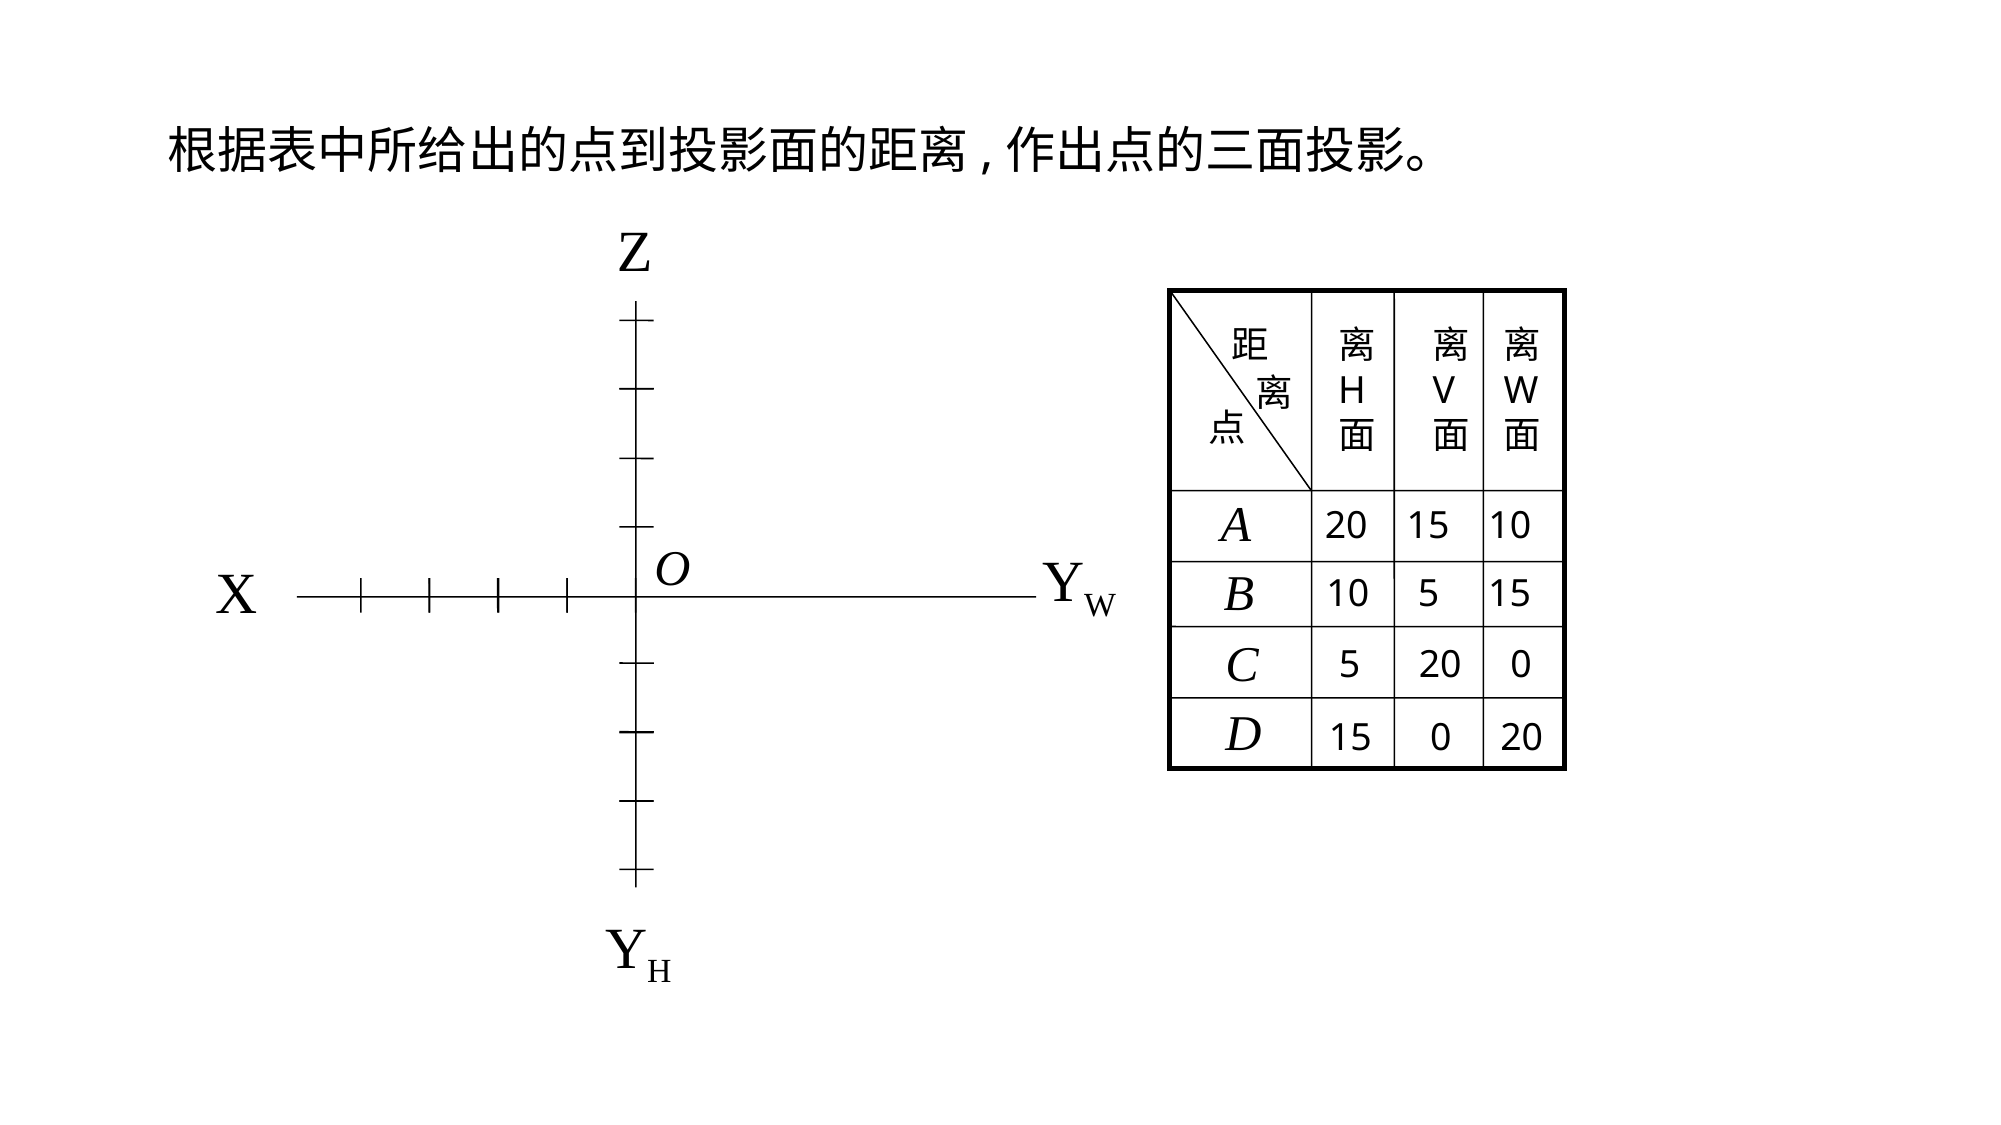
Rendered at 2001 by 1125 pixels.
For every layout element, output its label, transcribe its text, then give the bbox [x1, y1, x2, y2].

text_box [1170, 288, 1612, 769]
text_box 根据表中所给出的点到投影面的距离,作出点的三面投影。 [153, 110, 1583, 186]
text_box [200, 205, 1170, 988]
